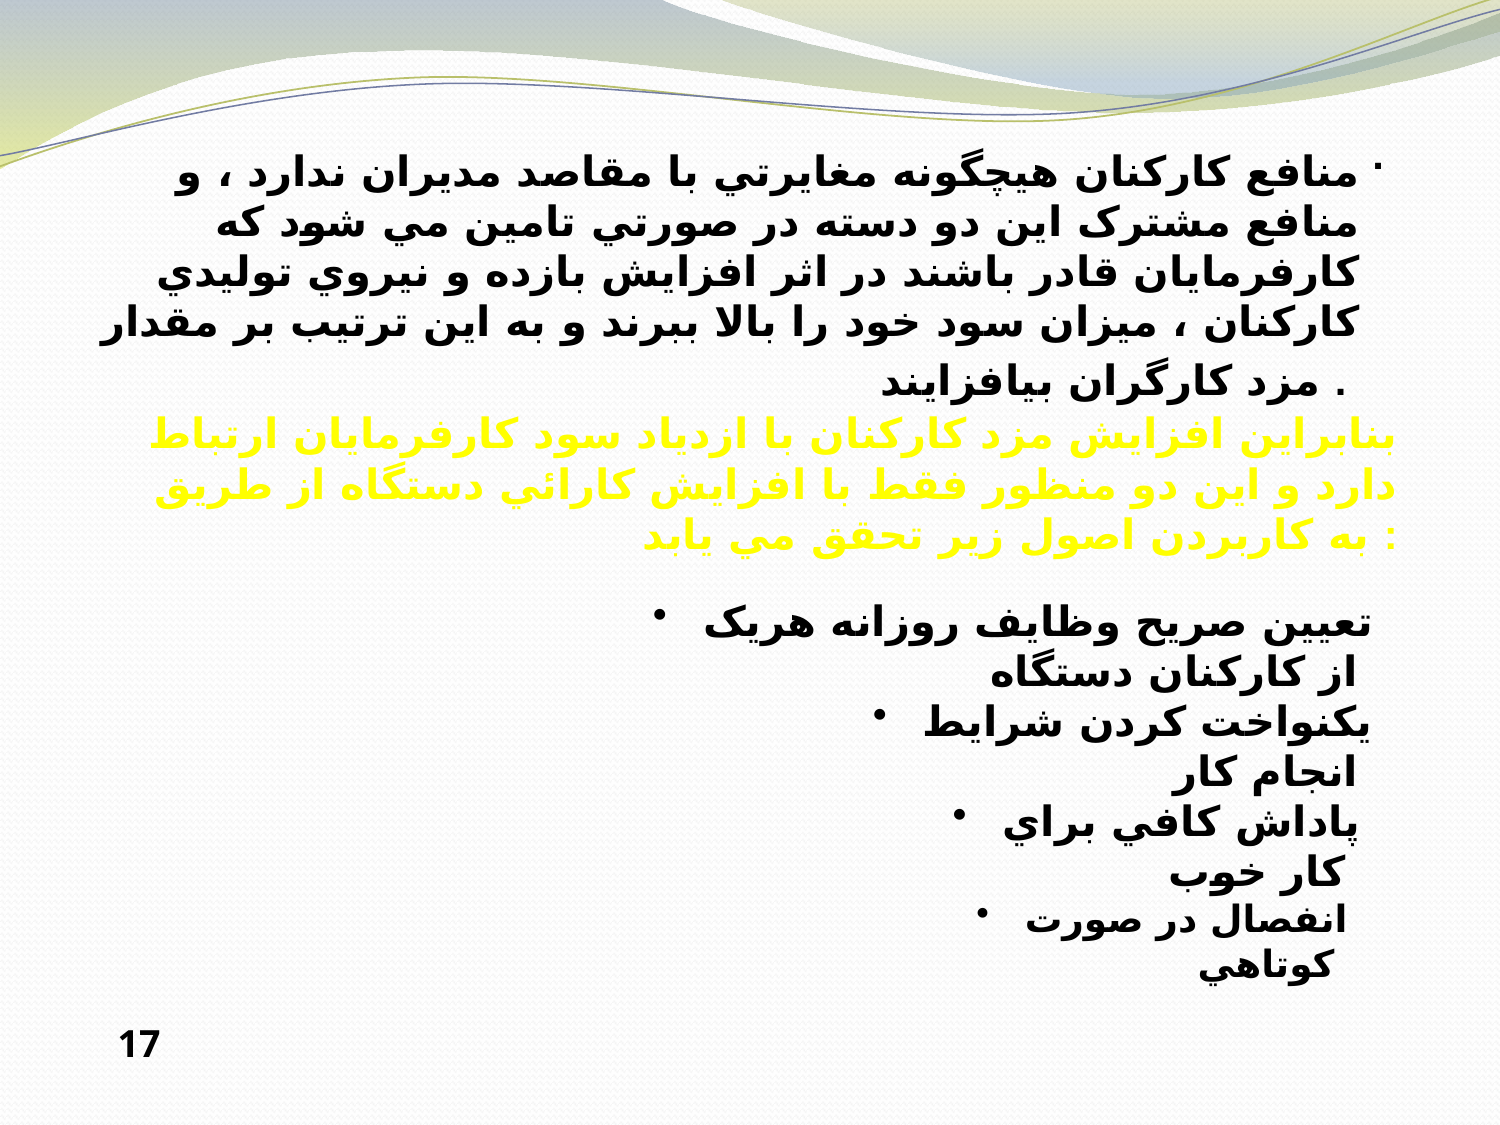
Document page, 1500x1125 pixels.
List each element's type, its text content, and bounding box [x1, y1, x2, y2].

text_box تعيين صريح وظايف روزانه هريک از کارکنان دستگاه [587, 587, 1388, 774]
text_box انفصال در صورت کوتاهي [862, 887, 1363, 993]
text_box يکنواخت کردن شرايط انجام کار [812, 687, 1388, 874]
text_box 17 [102, 1012, 176, 1073]
text_box بنابراين افزايش مزد کارکنان با ازدياد سود کارفرمايان ارتباط دارد و اين دو منظور فقط با افزايش کارائي دستگاه از طريق به کاربردن اصول زير تحقق مي يابد : [87, 399, 1413, 636]
text_box منافع کارکنان هيچگونه مغايرتي با مقاصد مديران ندارد ، و منافع مشترک اين دو دسته در صورتي تامين مي شود که کارفرمايان قادر باشند در اثر افزايش بازده و نيروي توليدي کارکنان ، ميزان سود خود را بالا ببرند و به اين ترتيب بر مقدار مزد کارگران بيافزايند . [62, 137, 1375, 413]
text_box پاداش کافي براي کار خوب [862, 787, 1375, 903]
text_box . [87, 112, 1413, 188]
